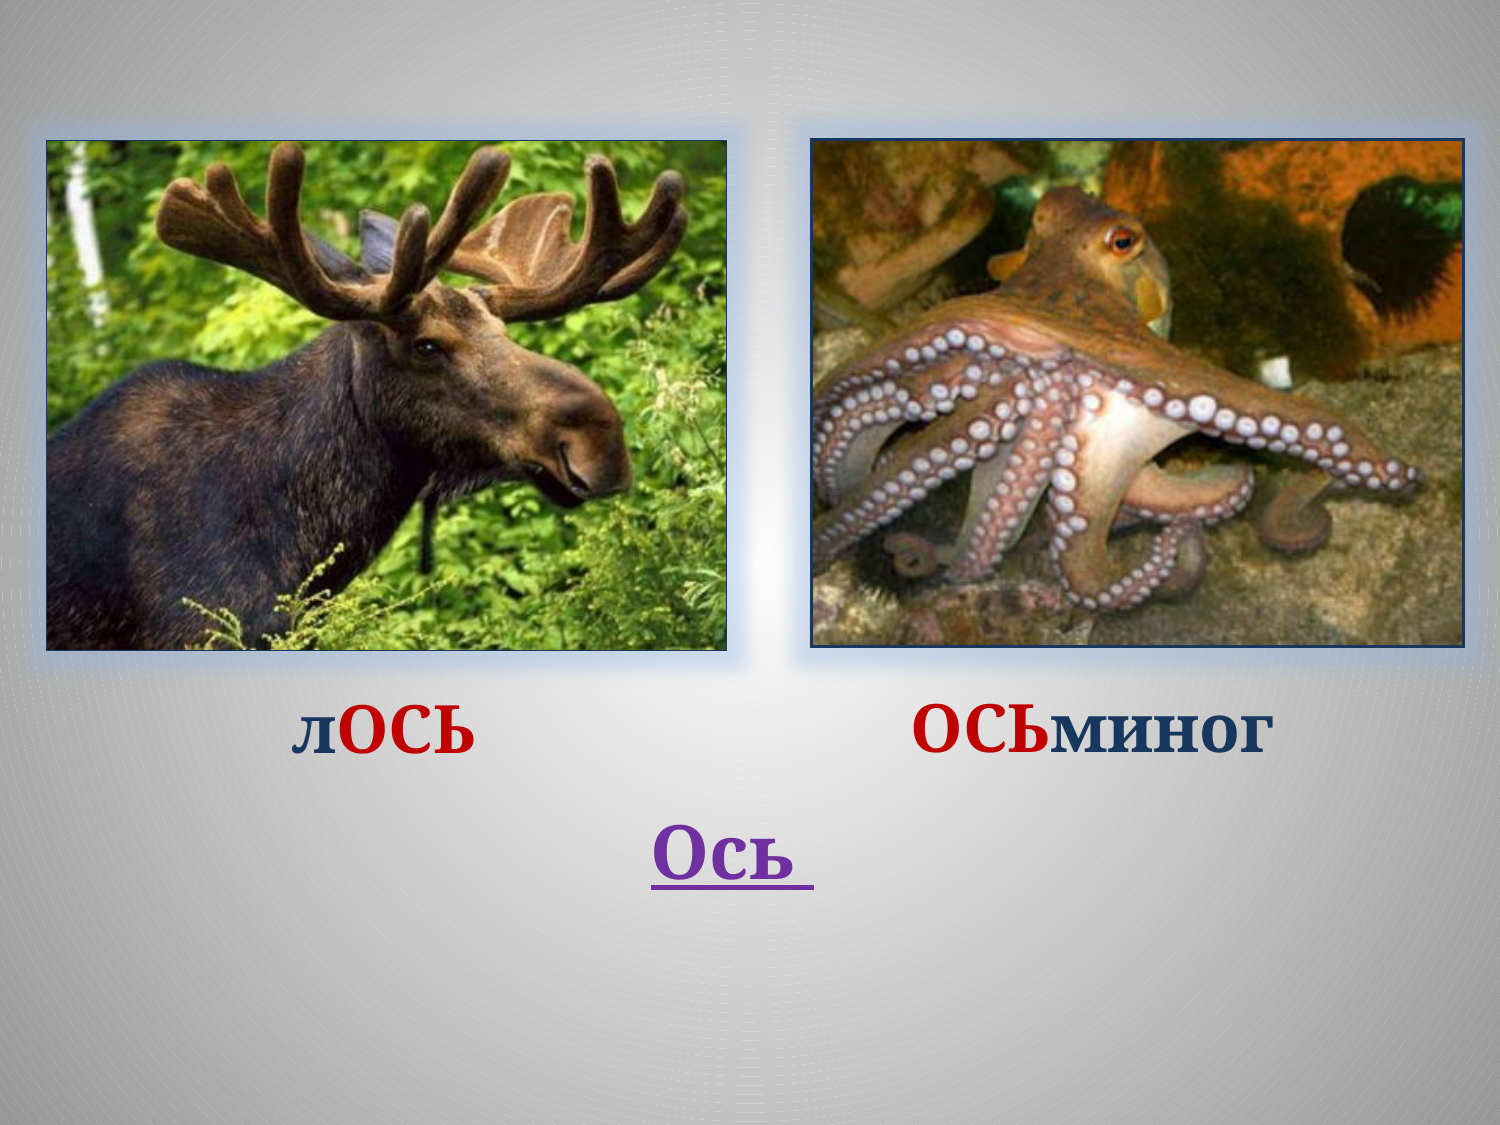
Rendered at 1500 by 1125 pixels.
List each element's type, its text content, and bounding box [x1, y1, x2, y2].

picture [812, 140, 1463, 645]
picture [46, 140, 727, 651]
text_box ОСЬминог [832, 678, 1353, 773]
text_box Ось [421, 796, 1043, 914]
text_box лОСЬ [123, 679, 644, 775]
